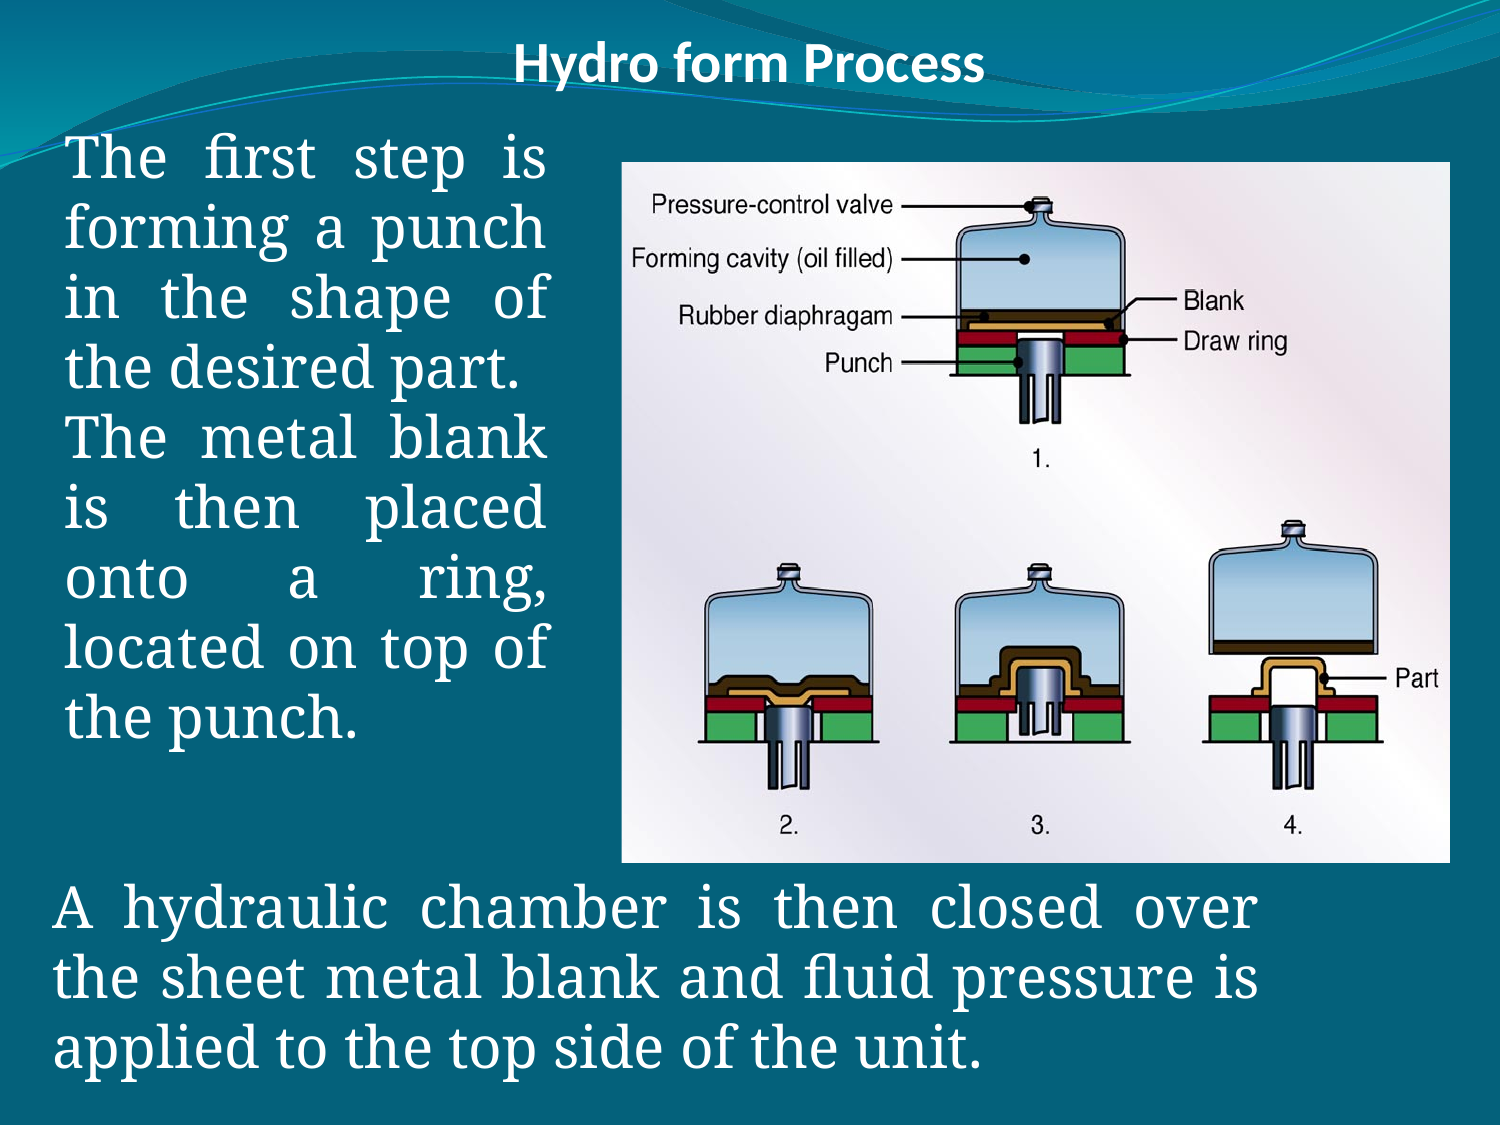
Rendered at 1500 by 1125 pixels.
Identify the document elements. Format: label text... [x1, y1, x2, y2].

text_box The first step is forming a punch in the shape of the desired part. The metal blank is then placed onto a ring, located on top of the punch. [49, 112, 563, 758]
text_box A hydraulic chamber is then closed over the sheet metal blank and fluid pressure is applied to the top side of the unit. [37, 862, 1275, 1088]
text_box Hydro form Process [362, 24, 1138, 93]
picture [622, 163, 1449, 862]
